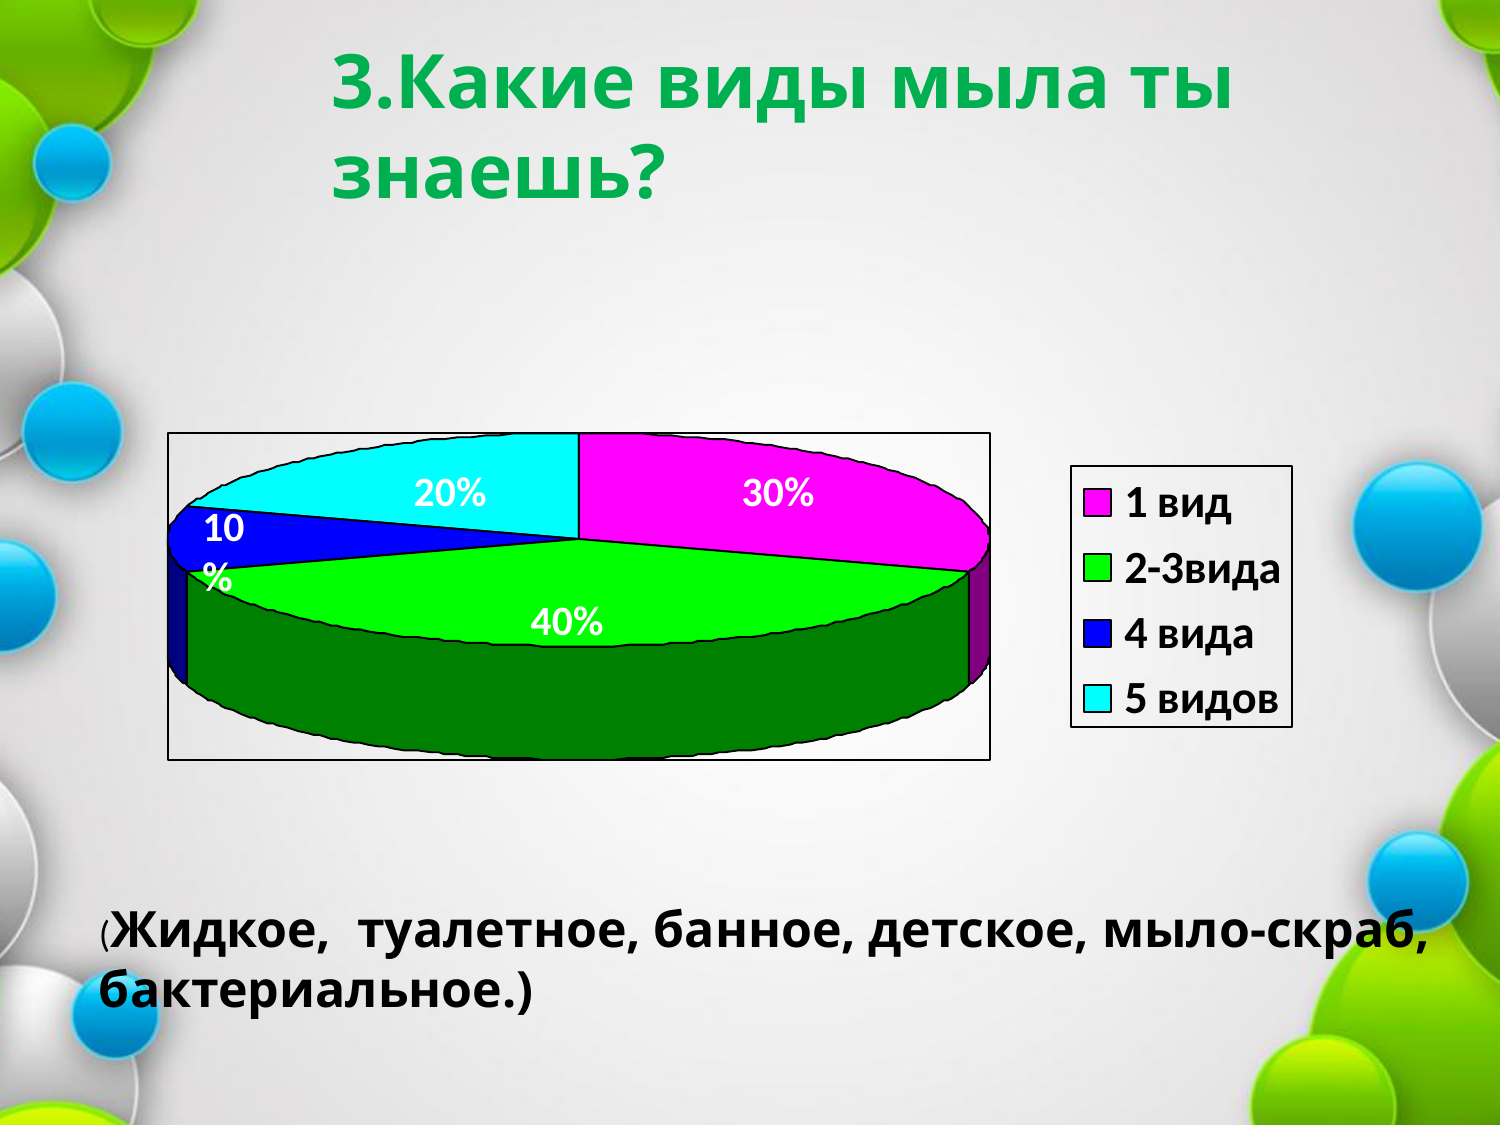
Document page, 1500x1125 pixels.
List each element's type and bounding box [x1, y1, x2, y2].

picture [0, 0, 1500, 1125]
list [80, 187, 1311, 1009]
